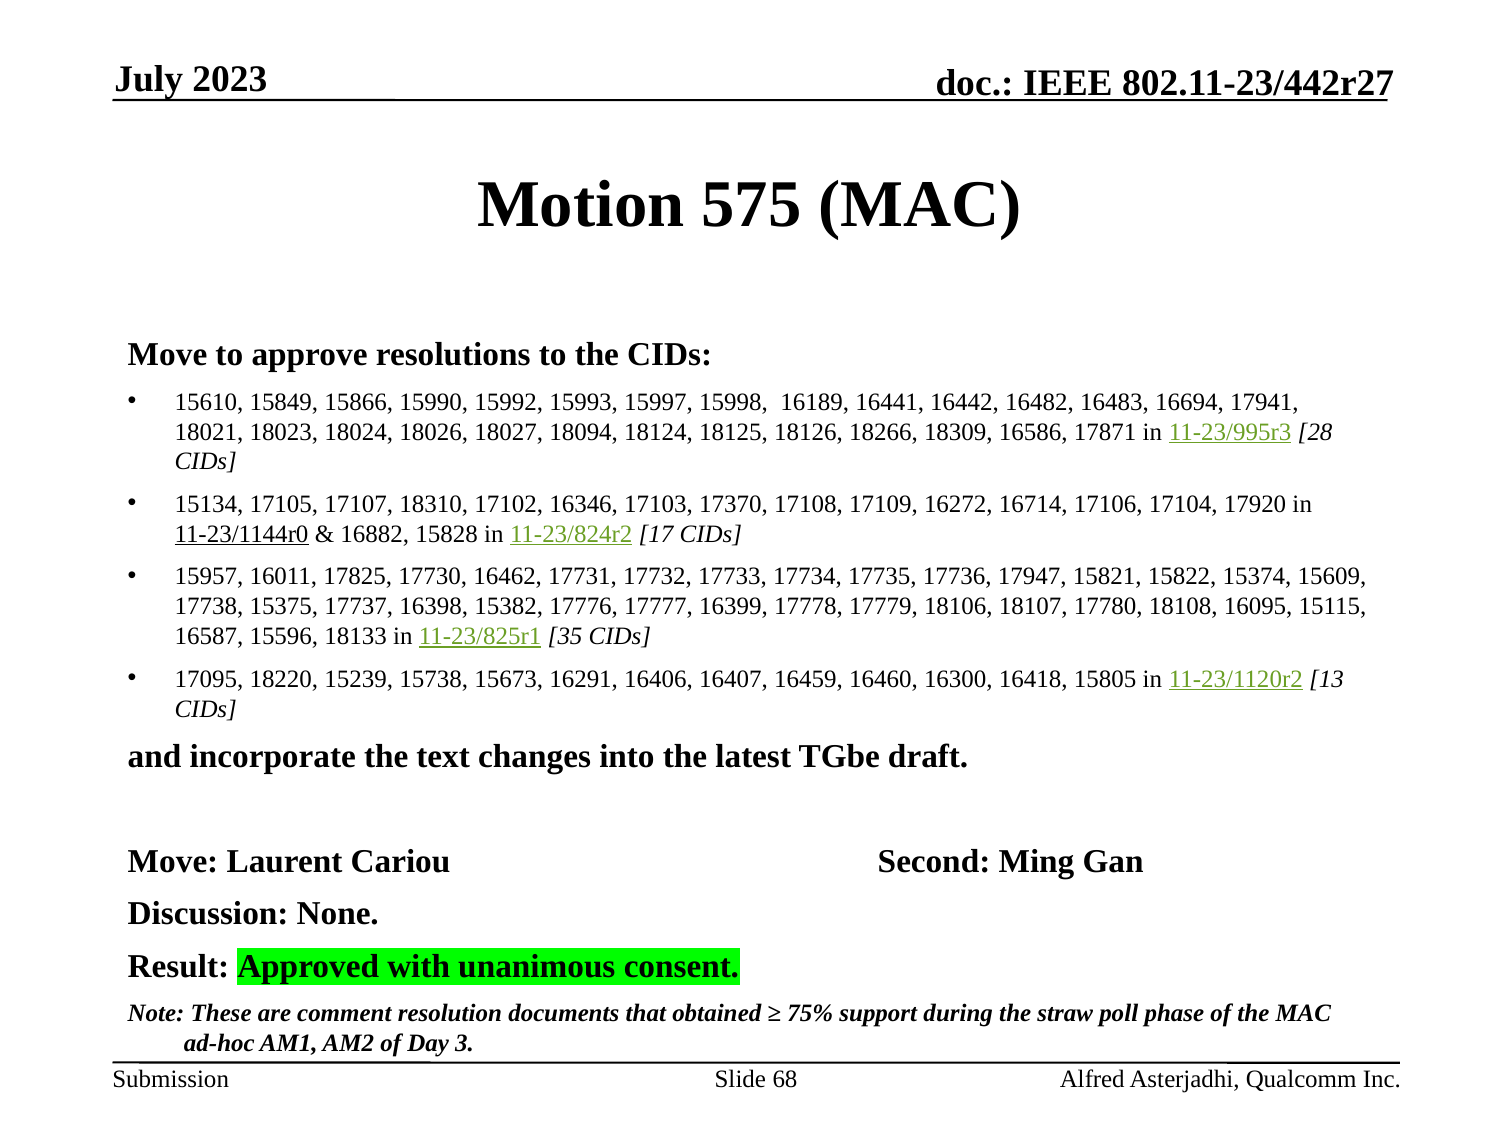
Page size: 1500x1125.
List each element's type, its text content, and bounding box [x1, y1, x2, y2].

list Move to approve resolutions to the CIDs: 15610, 15849, 15866, 15990, 15992, 15993, 15997, 15998, 16189, 16441, 16442, 16482, 16483, 16694, 17941, 18021, 18023, 18024, 18026, 18027, 18094, 18124, 18125, 18126, 18266, 18309, 16586, 17871 in 11-23/995r3 [28 CIDs] 15134, 17105, 17107, 18310, 17102, 16346, 17103, 17370, 17108, 17109, 16272, 16714, 17106, 17104, 17920 in 11-23/1144r0 & 16882, 15828 in 11-23/824r2 [17 CIDs] 15957, 16011, 17825, 17730, 16462, 17731, 17732, 17733, 17734, 17735, 17736, 17947, 15821, 15822, 15374, 15609, 17738, 15375, 17737, 16398, 15382, 17776, 17777, 16399, 17778, 17779, 18106, 18107, 17780, 18108, 16095, 15115, 16587, 15596, 18133 in 11-23/825r1 [35 CIDs] 17095, 18220, 15239, 15738, 15673, 16291, 16406, 16407, 16459, 16460, 16300, 16418, 15805 in 11-23/1120r2 [13 CIDs] and incorporate the text changes into the latest TGbe draft. Move: Laurent Cariou Second: Ming Gan Discussion: None. Result: Approved with unanimous consent. Note: These are comment resolution documents that obtained ≥ 75% support during the straw poll phase of the MAC ad-hoc AM1, AM2 of Day 3. [112, 324, 1388, 1063]
slide_number Slide 68 [712, 1061, 800, 1123]
title Motion 575 (MAC) [112, 112, 1388, 288]
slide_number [114, 54, 423, 100]
footer Alfred Asterjadhi, Qualcomm Inc. [878, 1061, 1402, 1093]
